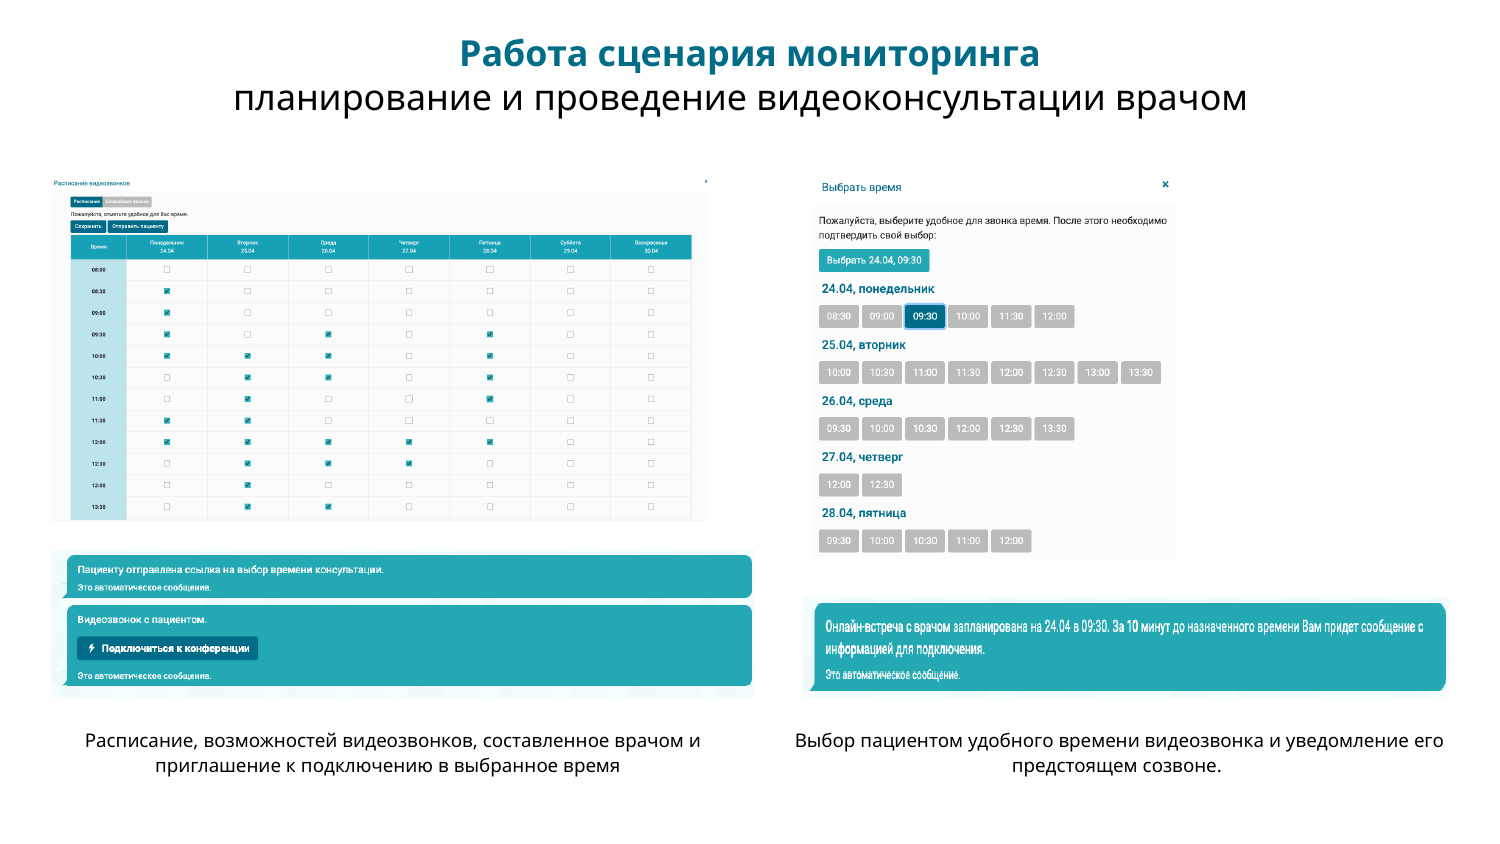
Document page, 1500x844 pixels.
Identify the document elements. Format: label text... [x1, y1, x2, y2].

picture [51, 175, 707, 521]
text_box Выбор пациентом удобного времени видеозвонка и уведомление его предстоящем созвоне. [777, 711, 1461, 828]
picture [803, 597, 1449, 698]
picture [813, 173, 1177, 560]
title Работа сценария мониторинга планирование и проведение видеоконсультации врачом [51, 13, 1449, 135]
picture [50, 550, 755, 698]
text_box Расписание, возможностей видеозвонков, составленное врачом и приглашение к подключению в выбранное время [51, 711, 735, 828]
